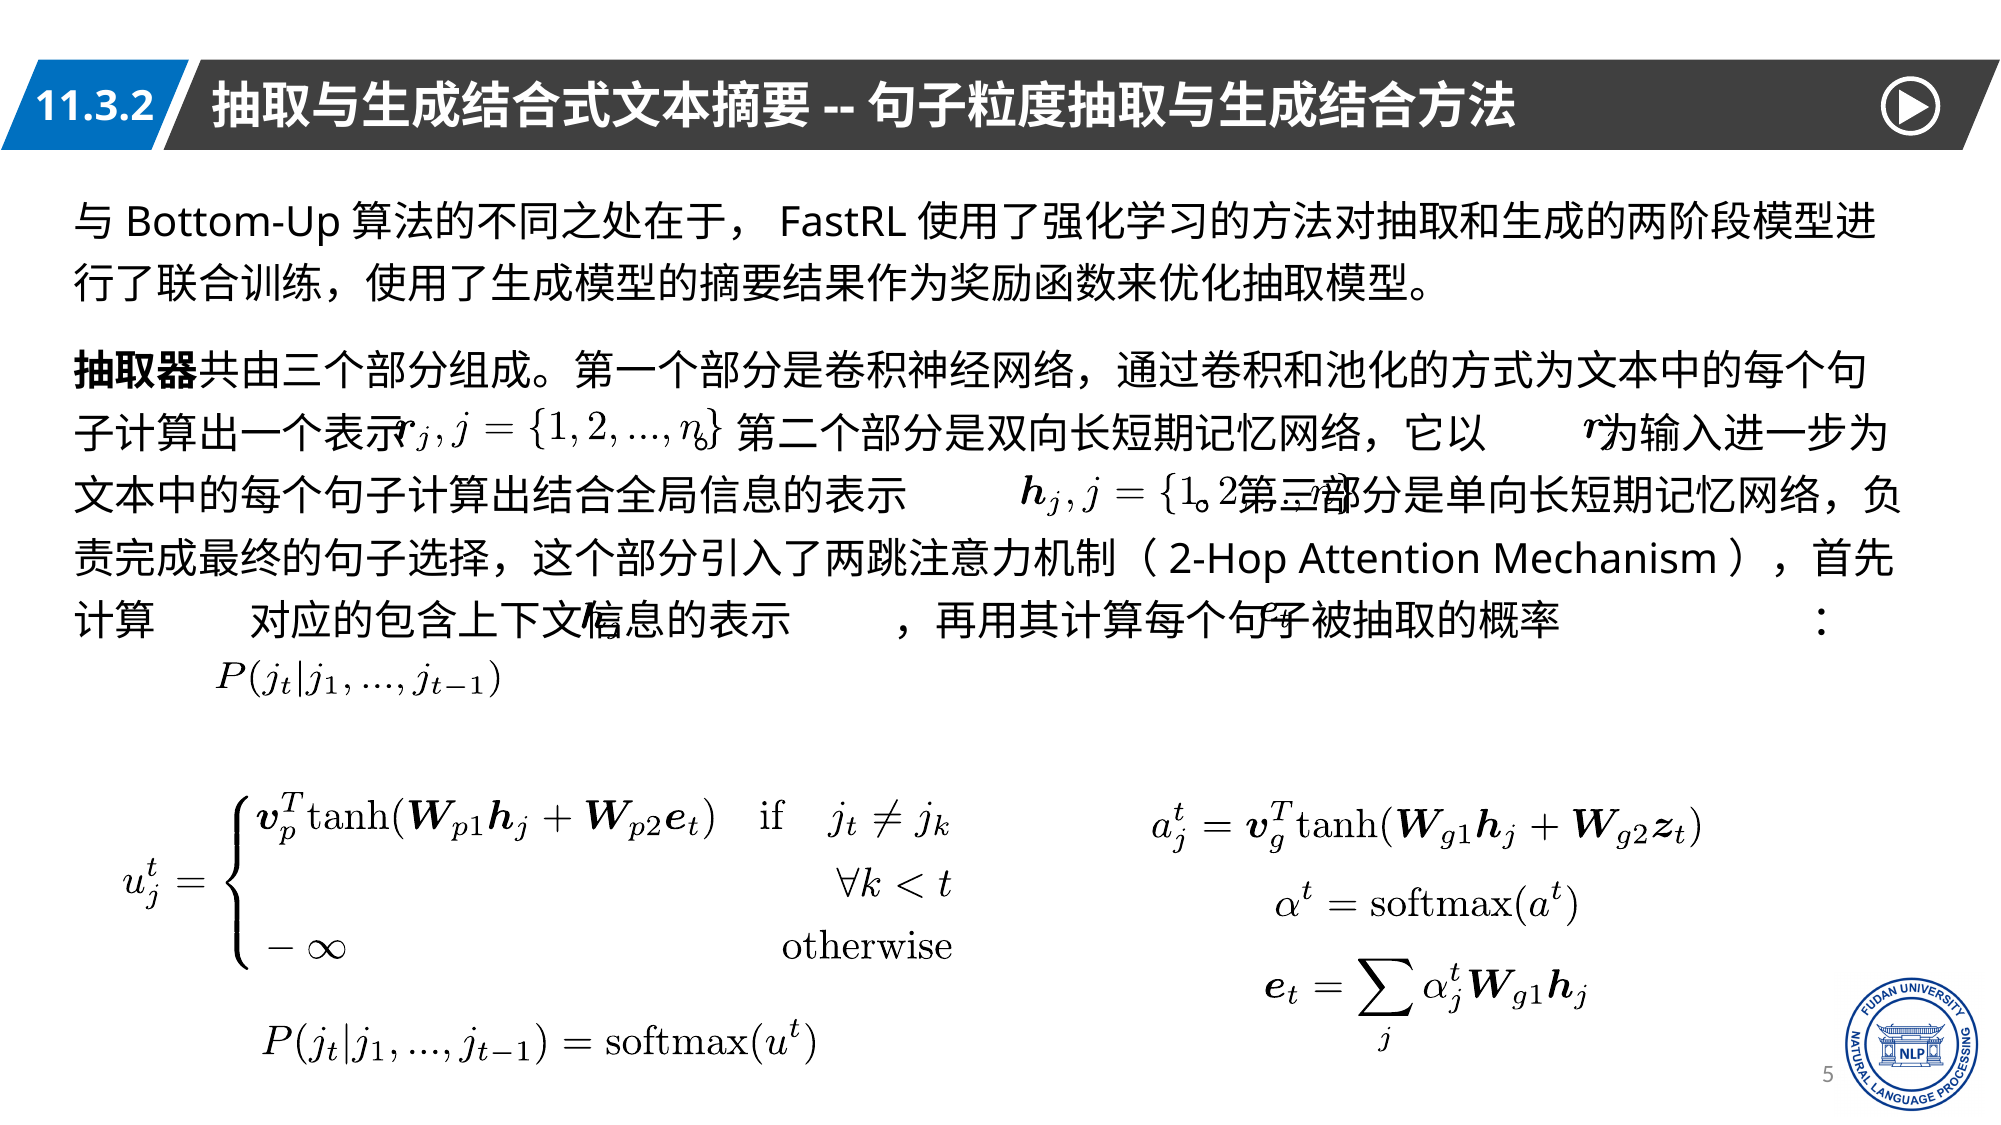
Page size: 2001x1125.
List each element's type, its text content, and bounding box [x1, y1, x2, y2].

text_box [395, 407, 722, 452]
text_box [1021, 472, 1353, 517]
picture [1834, 972, 1985, 1117]
text_box [1, 121, 157, 150]
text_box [122, 791, 952, 1065]
text_box [33, 59, 189, 91]
text_box 11.3.2 [13, 71, 176, 137]
text_box 抽取与生成结合式文本摘要--句子粒度抽取与生成结合方法 [197, 66, 1533, 142]
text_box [1583, 418, 1618, 451]
slide_number 54 [1412, 1042, 1863, 1103]
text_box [1883, 78, 1939, 134]
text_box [581, 602, 621, 640]
text_box [163, 59, 2000, 150]
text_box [215, 659, 500, 698]
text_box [1260, 602, 1290, 628]
text_box 与Bottom-Up算法的不同之处在于，FastRL使用了强化学习的方法对抽取和生成的两阶段模型进行了联合训练，使用了生成模型的摘要结果作为奖励函数来优化抽取模型。 抽取器共由三个部分组成。第一个部分是卷积神经网络，通过卷积和池化的方式为文本中的每个句子计算出一个表示 。第二个部分是双向长短期记忆网络，它以 为输入进一步为文本中的每个句子计算出结合全局信息的表示 。第三部分是单向长短期记忆网络，负责完成最终的句子选择，这个部分引入了两跳注意力机制（2-Hop Attention Mechanism），首先计算 对应的包含上下文信息的表示 ，再用其计算每个句子被抽取的概率 ： [58, 174, 1925, 652]
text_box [1152, 800, 1701, 1052]
